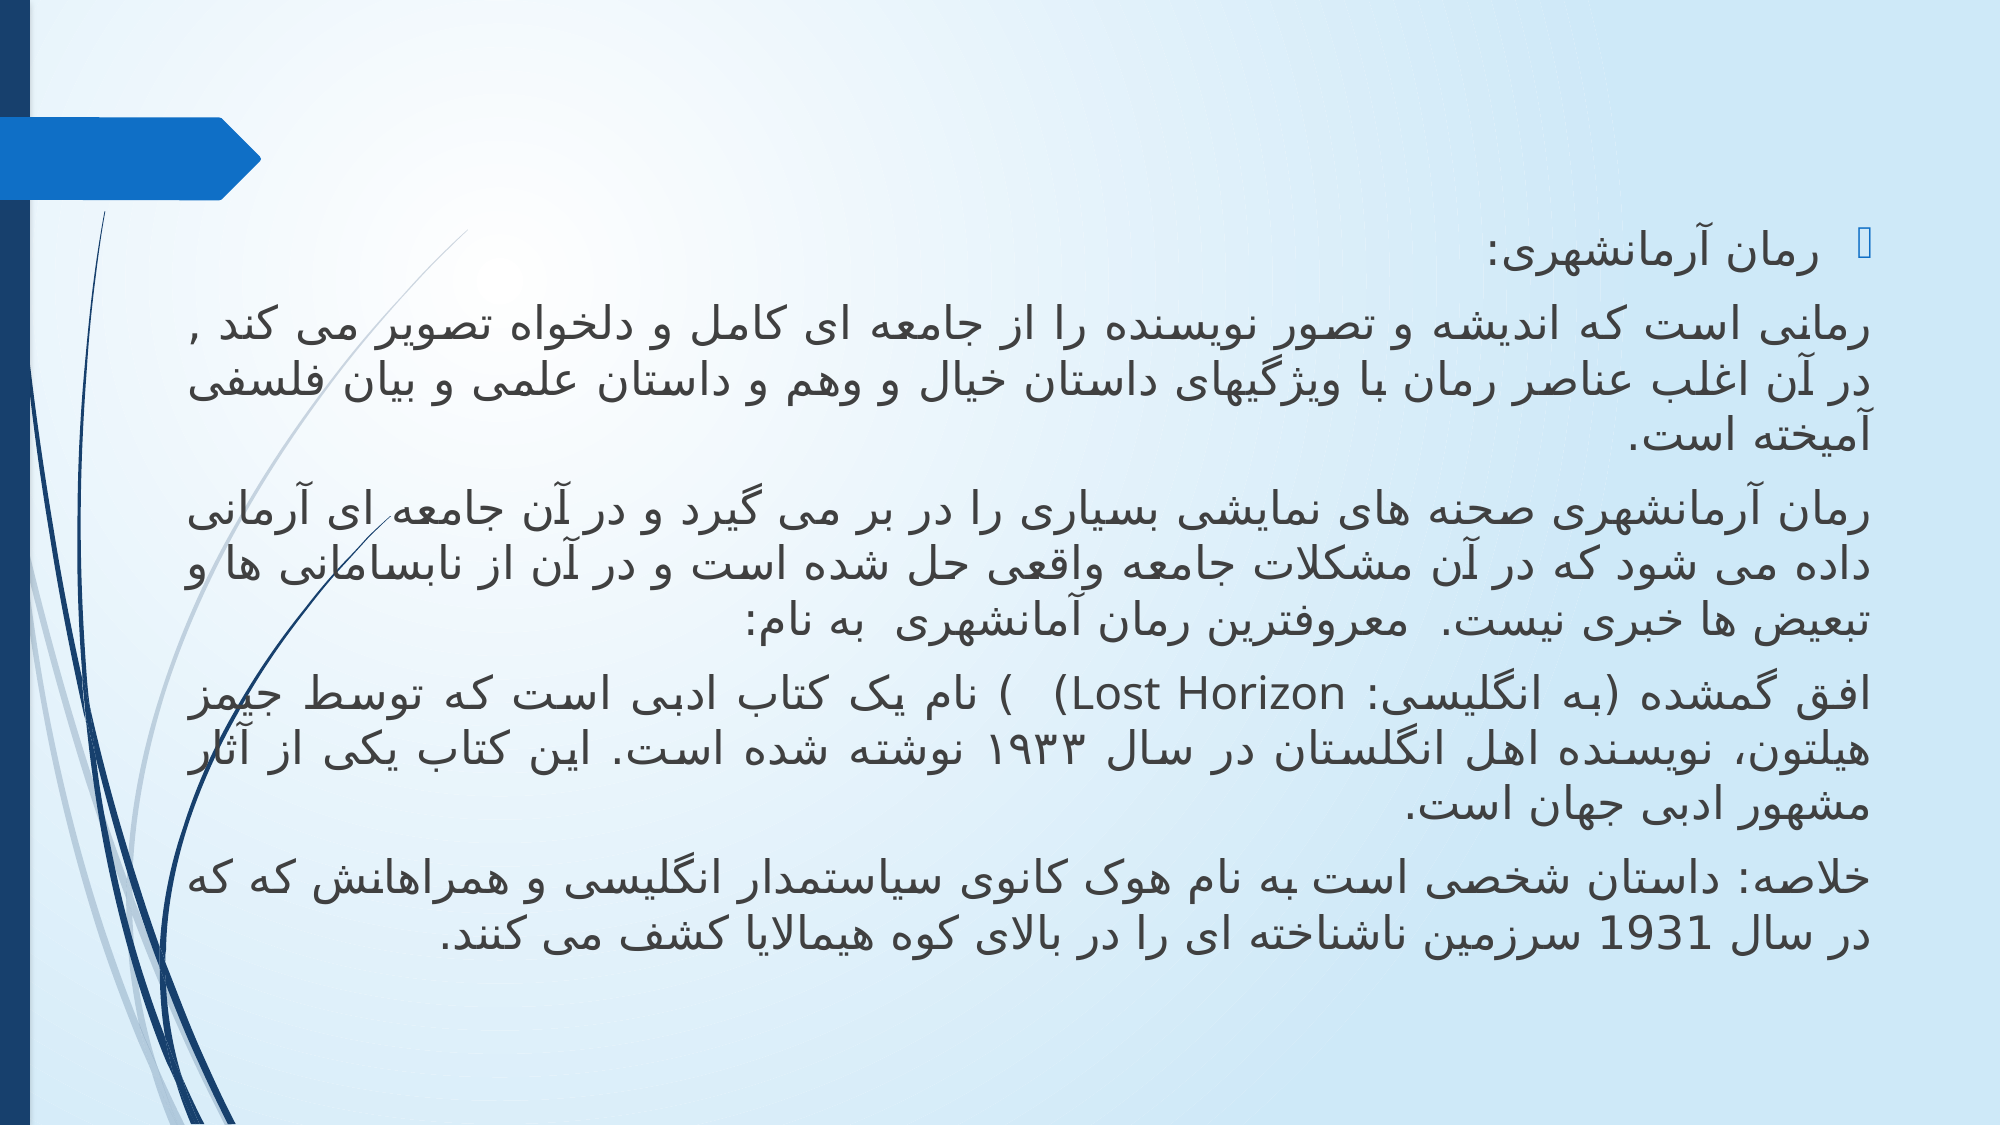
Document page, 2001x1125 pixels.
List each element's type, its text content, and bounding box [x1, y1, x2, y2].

list رمان آرمانشهری: رمانی است که اندیشه و تصور نویسنده را از جامعه ای کامل و دلخواه تصویر می کند , در آن اغلب عناصر رمان با ویژگیهای داستان خیال و وهم و داستان علمی و بیان فلسفی آمیخته است. رمان آرمانشهری صحنه های نمایشی بسیاری را در بر می گیرد و در آن جامعه ای آرمانی داده می شود که در آن مشکلات جامعه واقعی حل شده است و در آن از نابسامانی ها و تبعیض ها خبری نیست. معروفترین رمان آمانشهری به نام: افق گمشده (به انگلیسی: Lost Horizon) ) نام یک کتاب ادبی است که توسط جیمز هیلتون، نویسنده اهل انگلستان در سال ۱۹۳۳ نوشته شده است. این کتاب یکی از آثار مشهور ادبی جهان است. خلاصه: داستان شخصی است به نام هوک کانوی سیاستمدار انگلیسی و همراهانش که که در سال 1931 سرزمین ناشناخته ای را در بالای کوه هیمالایا کشف می کنند. [170, 212, 1888, 970]
